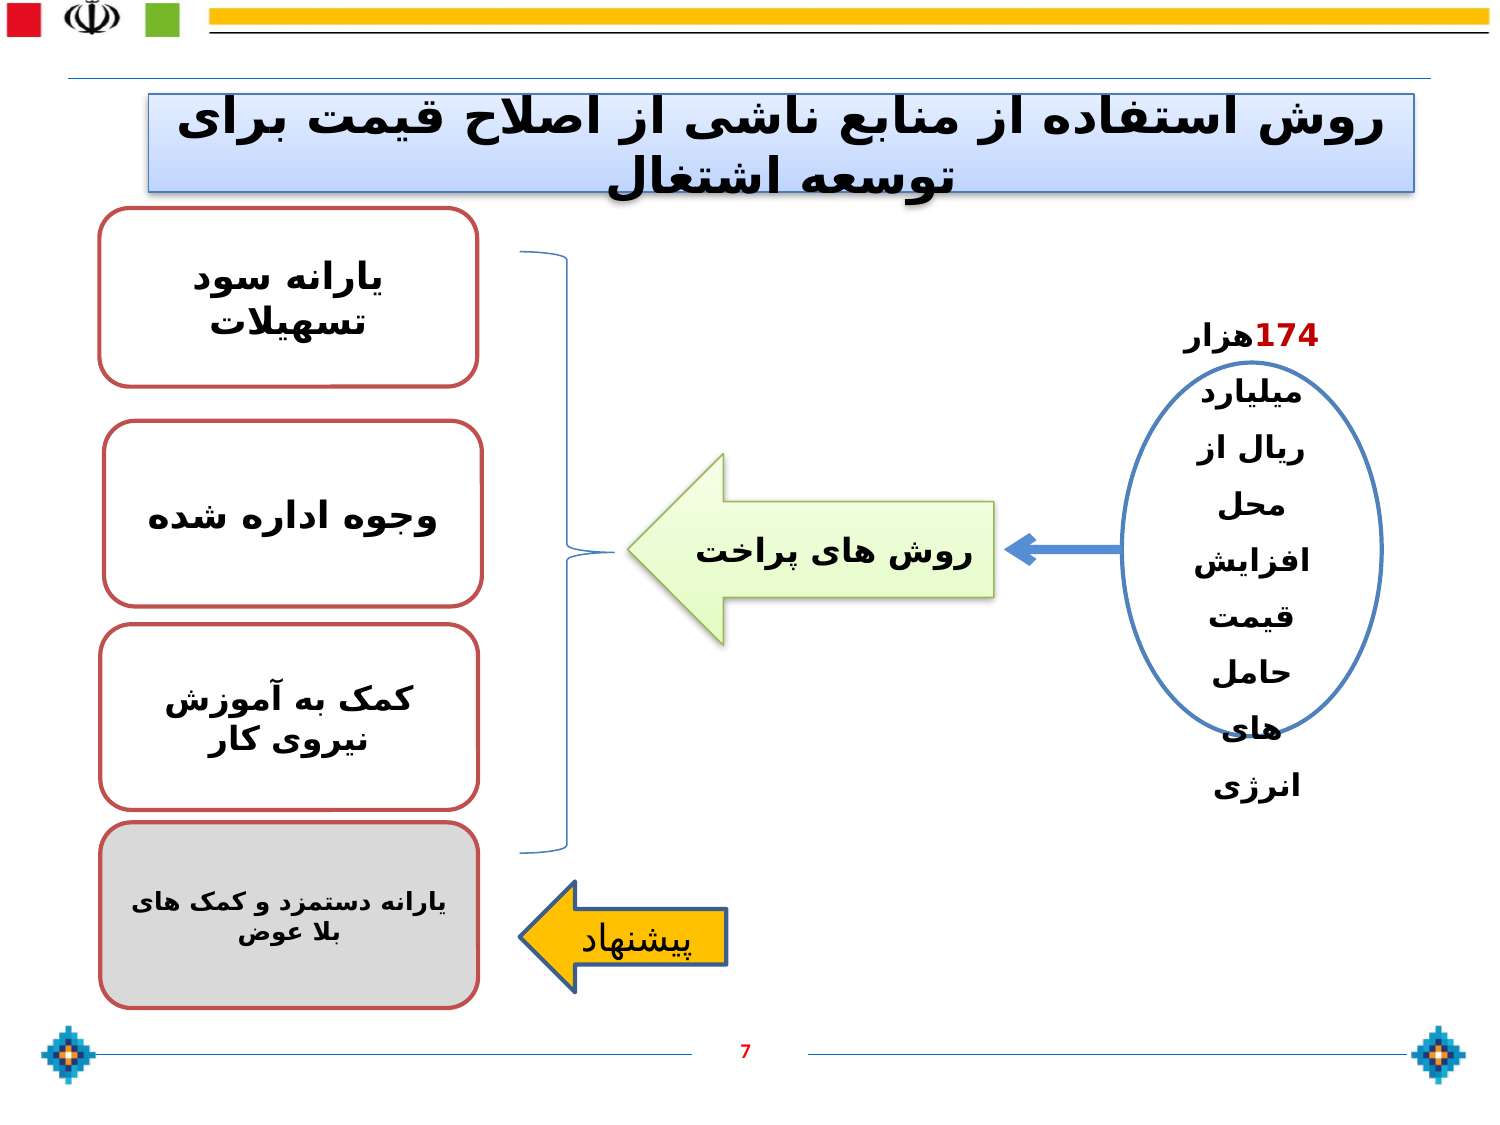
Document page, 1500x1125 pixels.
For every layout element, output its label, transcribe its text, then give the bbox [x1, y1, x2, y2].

text_box روش های پراخت [627, 452, 995, 647]
text_box کمک به آموزش نیروی کار [98, 622, 481, 813]
text_box 174هزار میلیارد ریال از محل افزایش قیمت حامل های انرژی [1119, 360, 1384, 739]
picture [1407, 1013, 1478, 1096]
picture [0, 0, 1500, 44]
text_box یارانه دستمزد و کمک های بلا عوض [98, 820, 481, 1011]
text_box [519, 250, 615, 854]
text_box وجوه اداره شده [101, 418, 484, 609]
picture [37, 1013, 108, 1096]
text_box روش استفاده از منابع ناشی از اصلاح قیمت برای توسعه اشتغال [148, 93, 1415, 193]
text_box یارانه سود تسهیلات [97, 205, 480, 389]
text_box پیشنهاد [517, 879, 729, 995]
